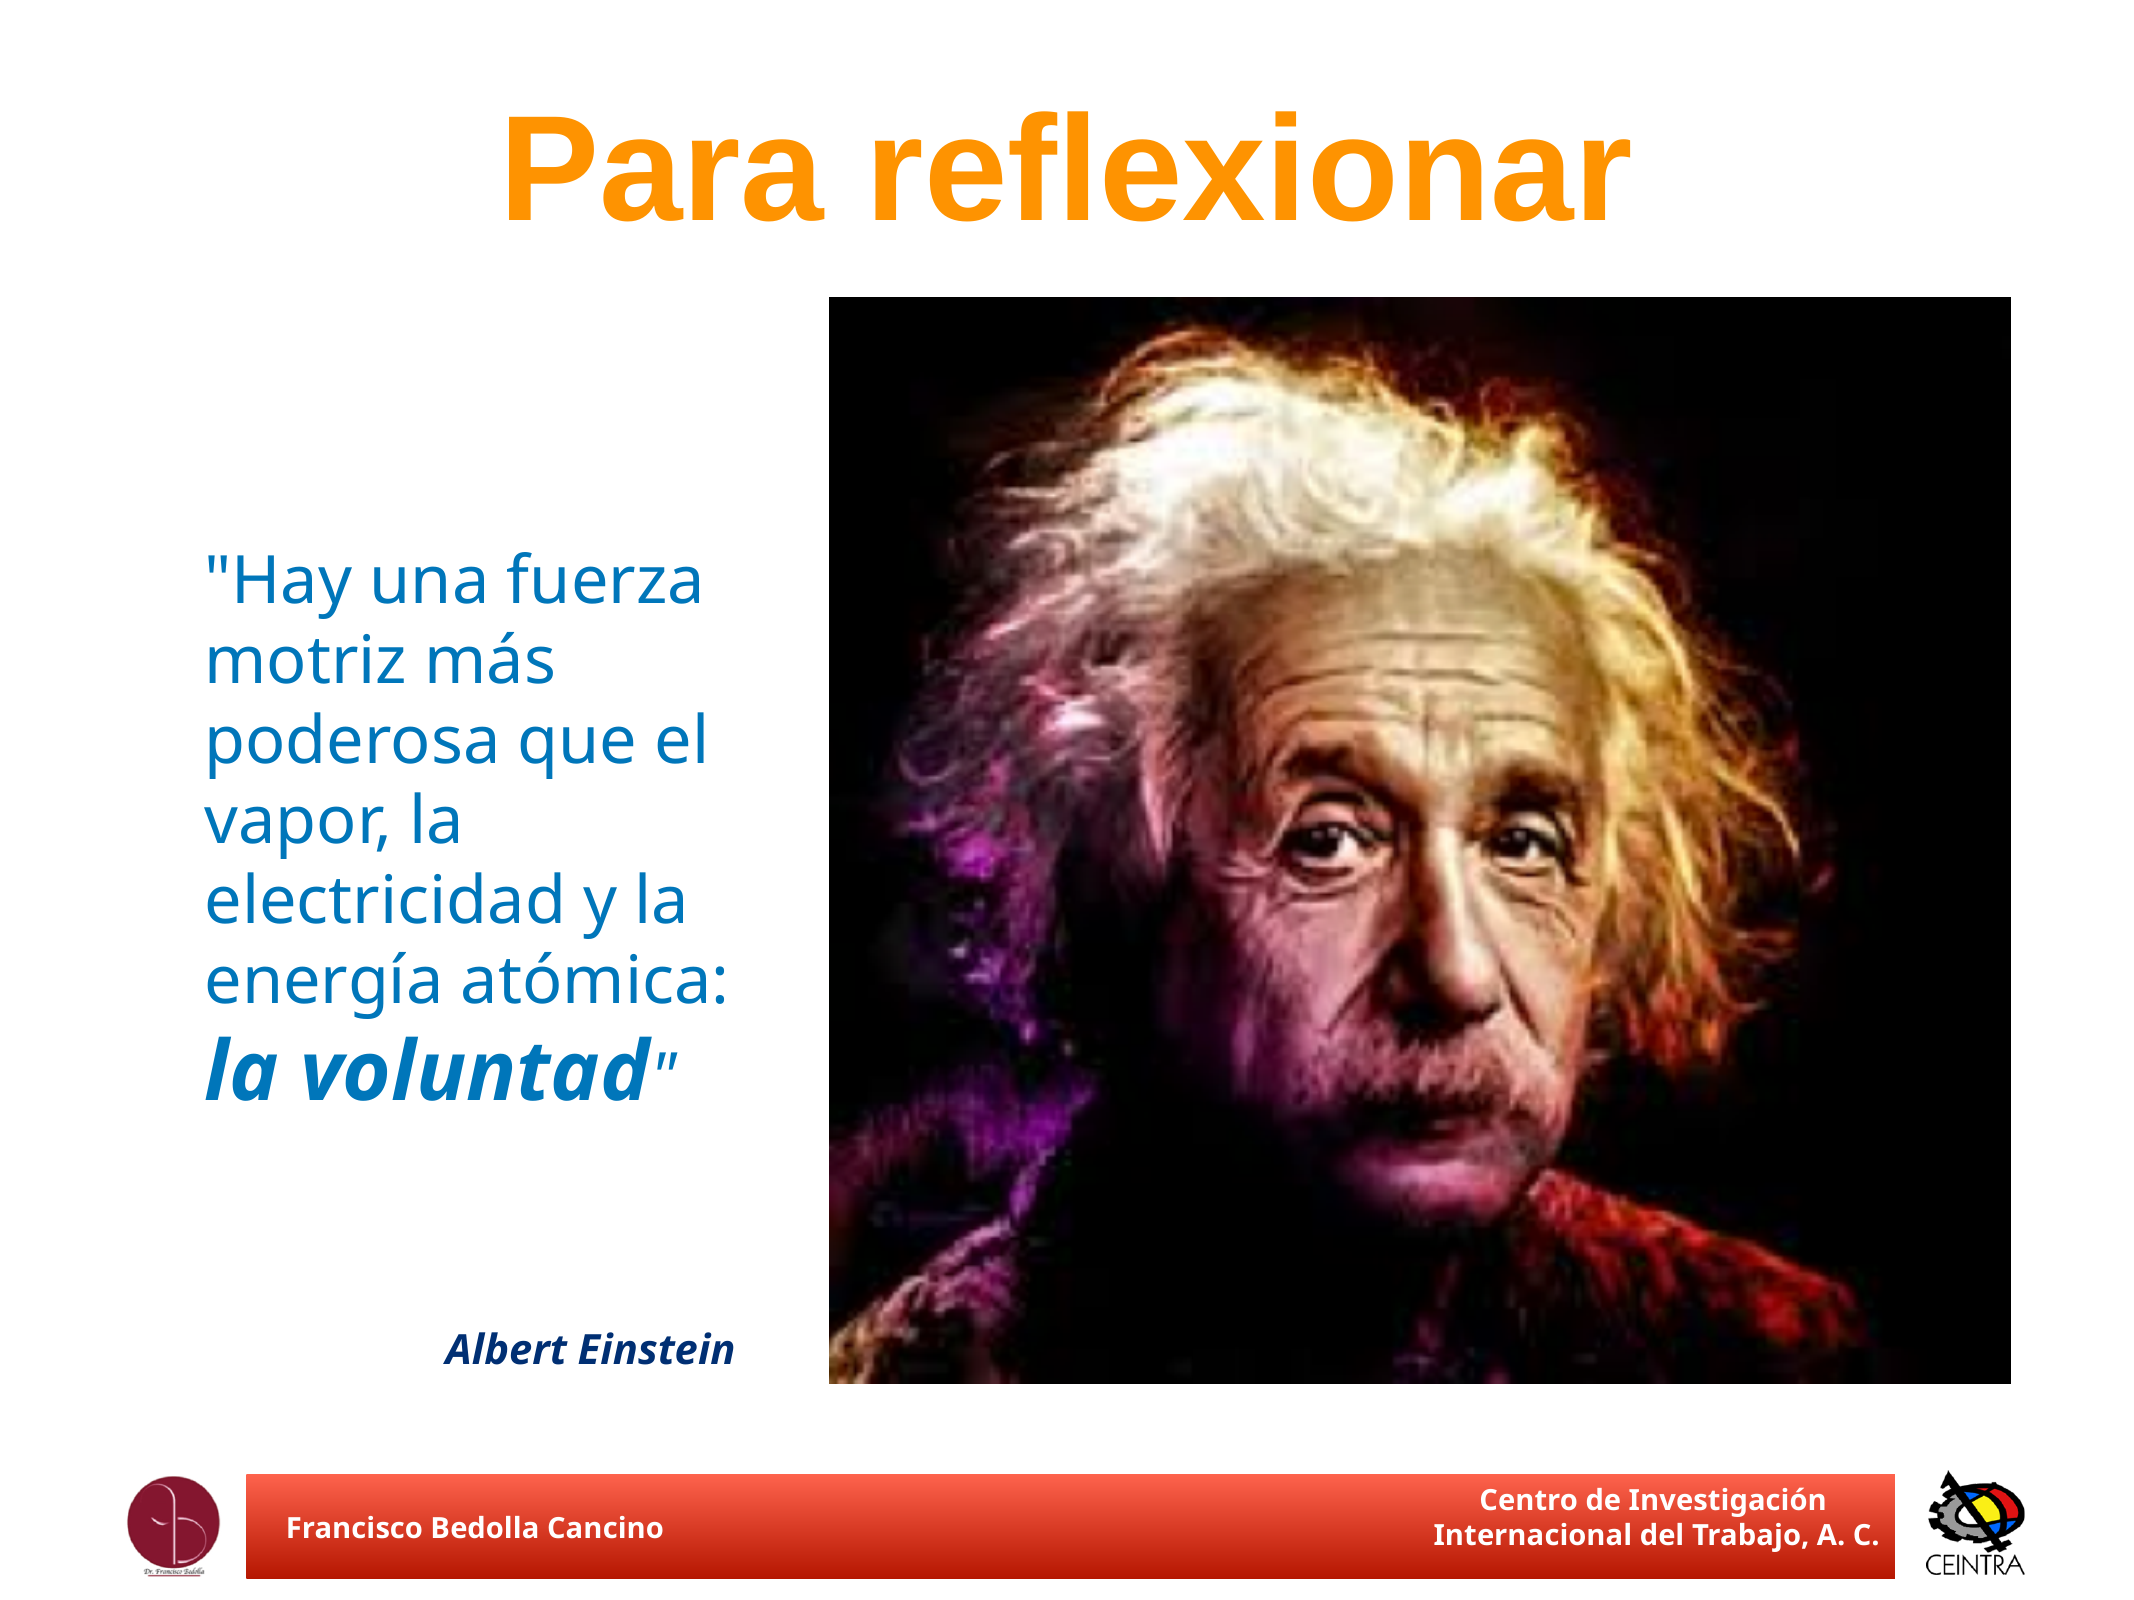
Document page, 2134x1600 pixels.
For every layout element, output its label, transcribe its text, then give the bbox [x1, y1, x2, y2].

picture [124, 1474, 224, 1579]
text_box Para reflexionar [146, 62, 1987, 259]
text_box Francisco Bedolla Cancino [277, 1500, 673, 1553]
text_box Albert Einstein [437, 1314, 745, 1382]
picture [829, 297, 2011, 1385]
text_box [246, 1474, 1895, 1579]
text_box "Hay una fuerza motriz más poderosa que el vapor, la electricidad y la energía atómica: la voluntad" [196, 528, 754, 1125]
picture [1926, 1469, 2025, 1576]
text_box Centro de Investigación Internacional del Trabajo, A. C. [1425, 1473, 1889, 1560]
